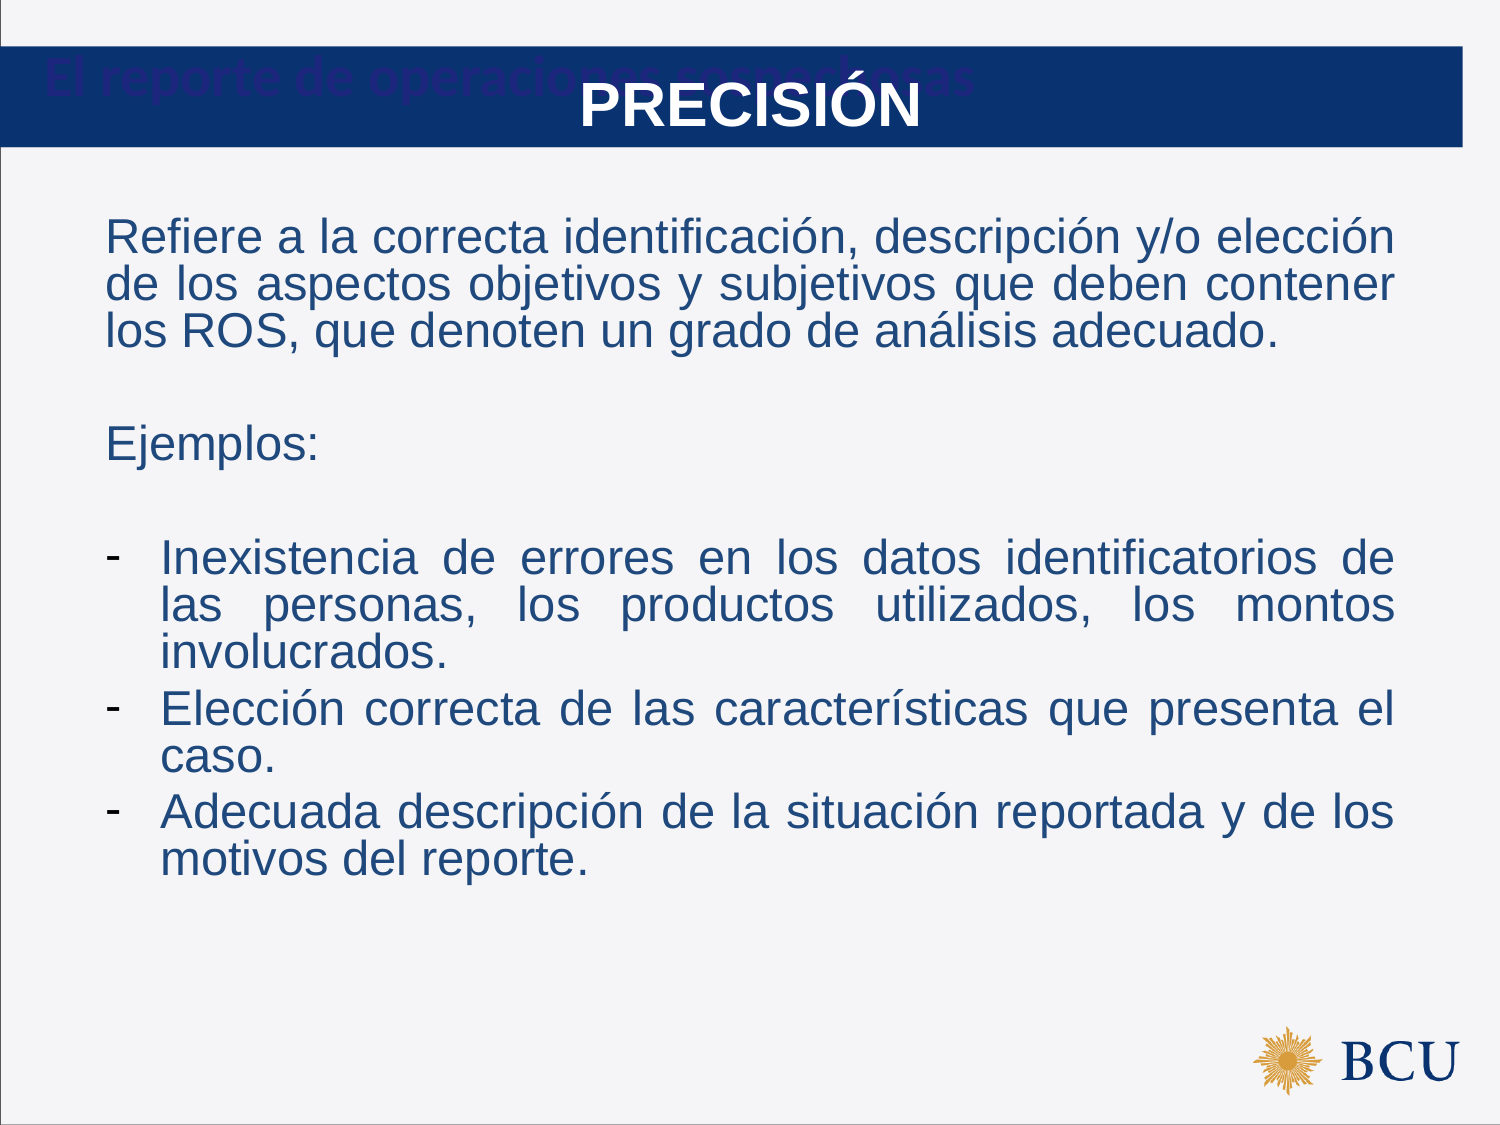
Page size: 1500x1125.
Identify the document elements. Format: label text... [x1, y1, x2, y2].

text_box El reporte de operaciones sospechosas [29, 30, 1111, 136]
picture [0, 0, 1500, 1125]
list Refiere a la correcta identificación, descripción y/o elección de los aspectos objetivos y subjetivos que deben contener los ROS, que denoten un grado de análisis adecuado. Ejemplos: Inexistencia de errores en los datos identificatorios de las personas, los productos utilizados, los montos involucrados. Elección correcta de las características que presenta el caso. Adecuada descripción de la situación reportada y de los motivos del reporte. [90, 208, 1414, 929]
text_box PRECISIÓN [76, 54, 1427, 149]
